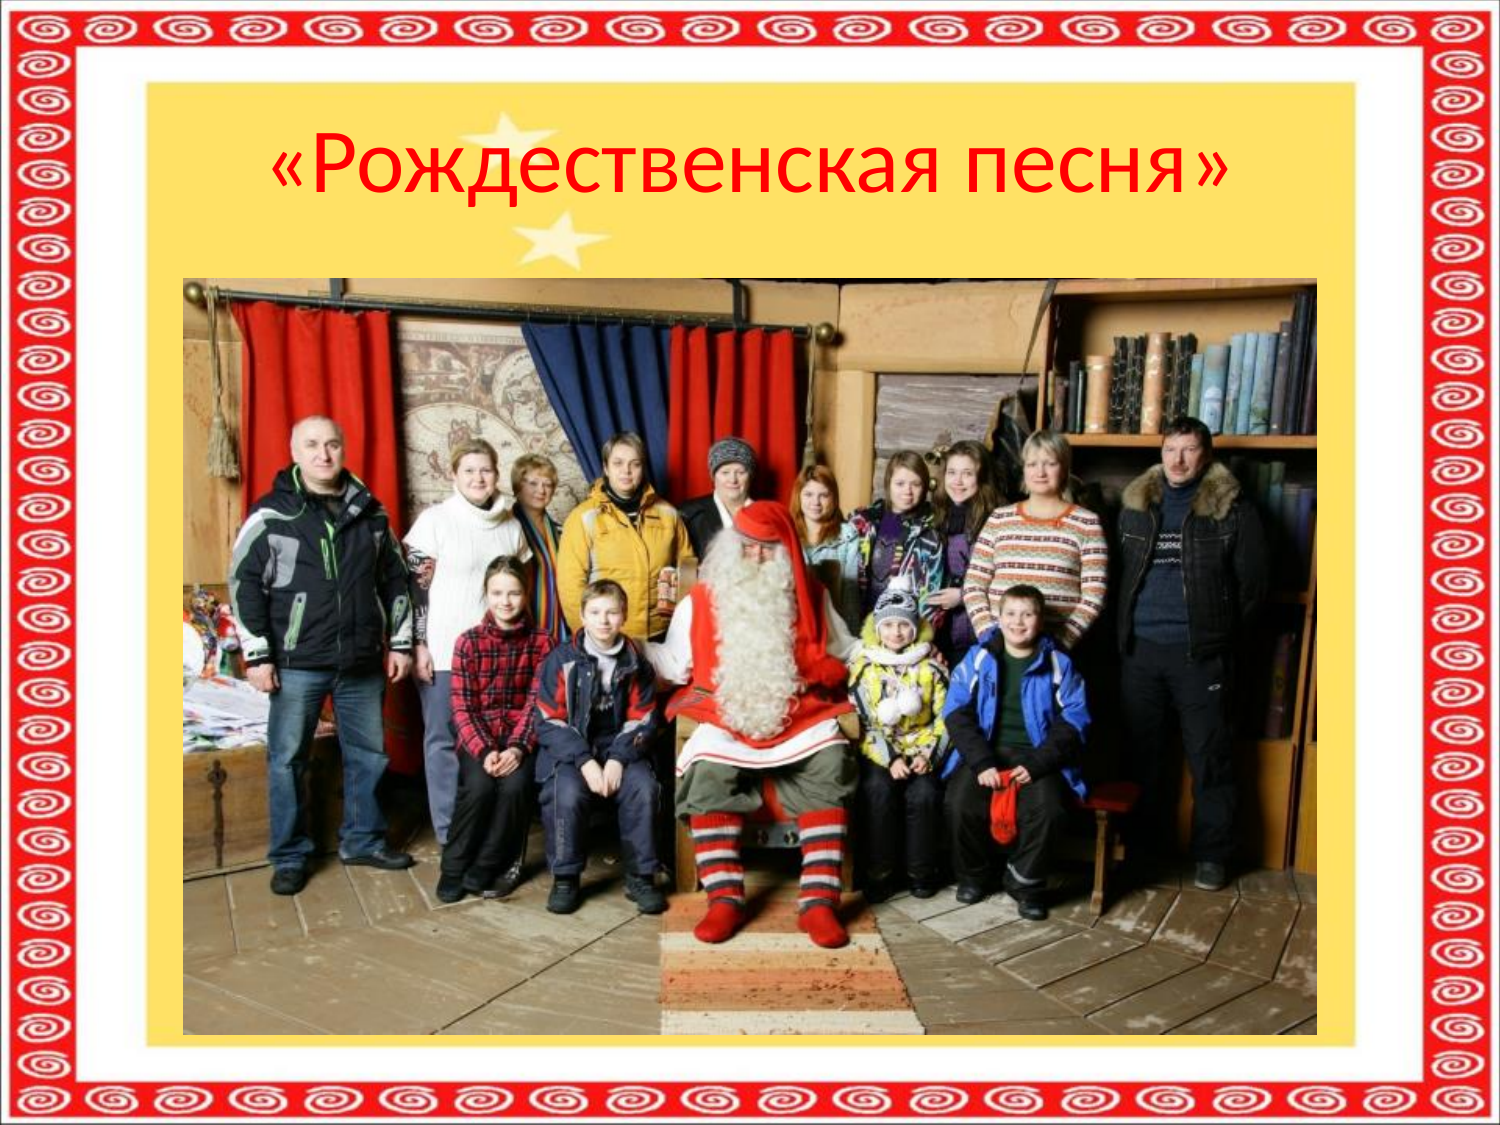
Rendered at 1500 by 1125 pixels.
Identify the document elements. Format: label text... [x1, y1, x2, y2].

title «Рождественская песня» [147, 78, 1353, 233]
picture [0, 0, 1500, 1125]
